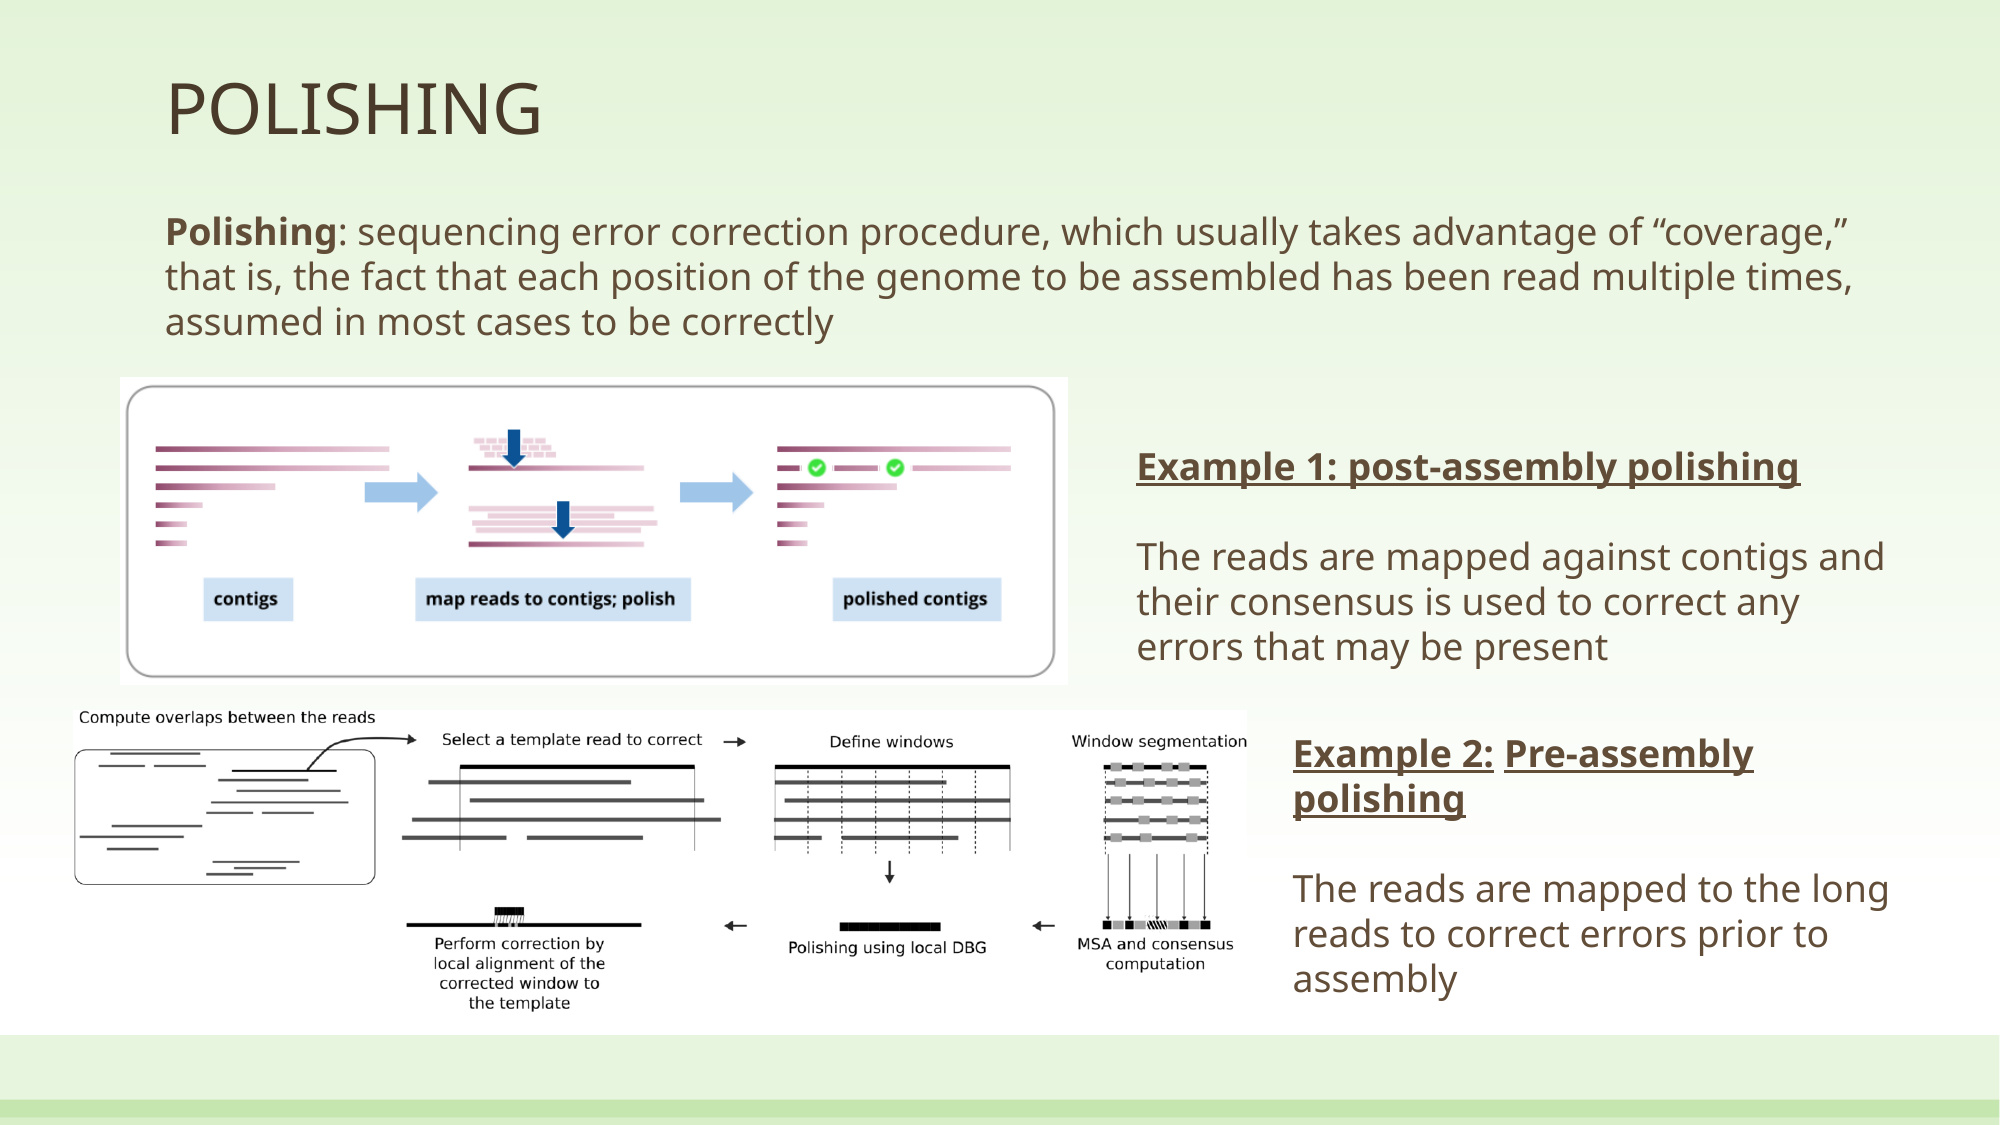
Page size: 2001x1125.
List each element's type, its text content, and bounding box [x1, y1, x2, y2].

text_box Polishing: sequencing error correction procedure, which usually takes advantage of “coverage,” that is, the fact that each position of the genome to be assembled has been read multiple times, assumed in most cases to be correctly [149, 200, 1926, 351]
text_box Example 1: post-assembly polishing The reads are mapped against contigs and their consensus is used to correct any errors that may be present [1121, 435, 1927, 676]
title POLISHING [150, 34, 1902, 158]
text_box Example 2: Pre-assembly polishing The reads are mapped to the long reads to correct errors prior to assembly [1278, 722, 1926, 1007]
picture [73, 710, 1247, 1013]
picture [120, 377, 1068, 686]
